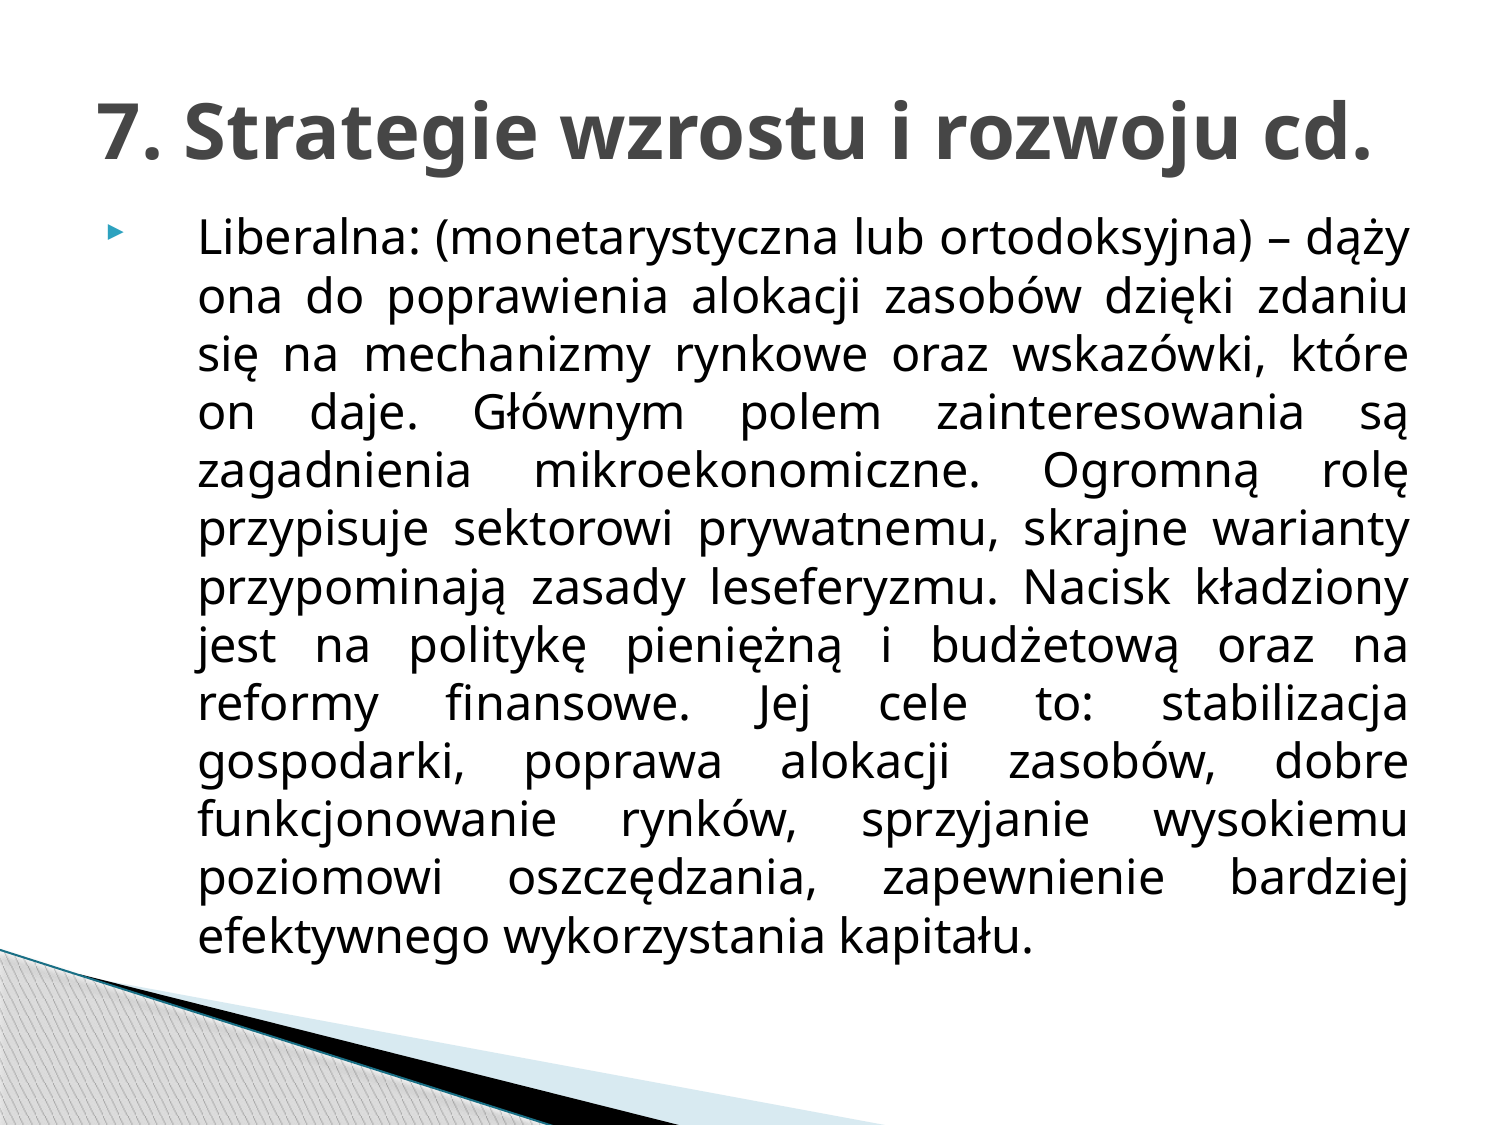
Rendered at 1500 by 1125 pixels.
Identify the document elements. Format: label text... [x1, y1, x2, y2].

list Liberalna: (monetarystyczna lub ortodoksyjna) – dąży ona do poprawienia alokacji zasobów dzięki zdaniu się na mechanizmy rynkowe oraz wskazówki, które on daje. Głównym polem zainteresowania są zagadnienia mikroekonomiczne. Ogromną rolę przypisuje sektorowi prywatnemu, skrajne warianty przypominają zasady leseferyzmu. Nacisk kładziony jest na politykę pieniężną i budżetową oraz na reformy finansowe. Jej cele to: stabilizacja gospodarki, poprawa alokacji zasobów, dobre funkcjonowanie rynków, sprzyjanie wysokiemu poziomowi oszczędzania, zapewnienie bardziej efektywnego wykorzystania kapitału. [75, 199, 1425, 986]
title 7. Strategie wzrostu i rozwoju cd. [82, 35, 1432, 223]
